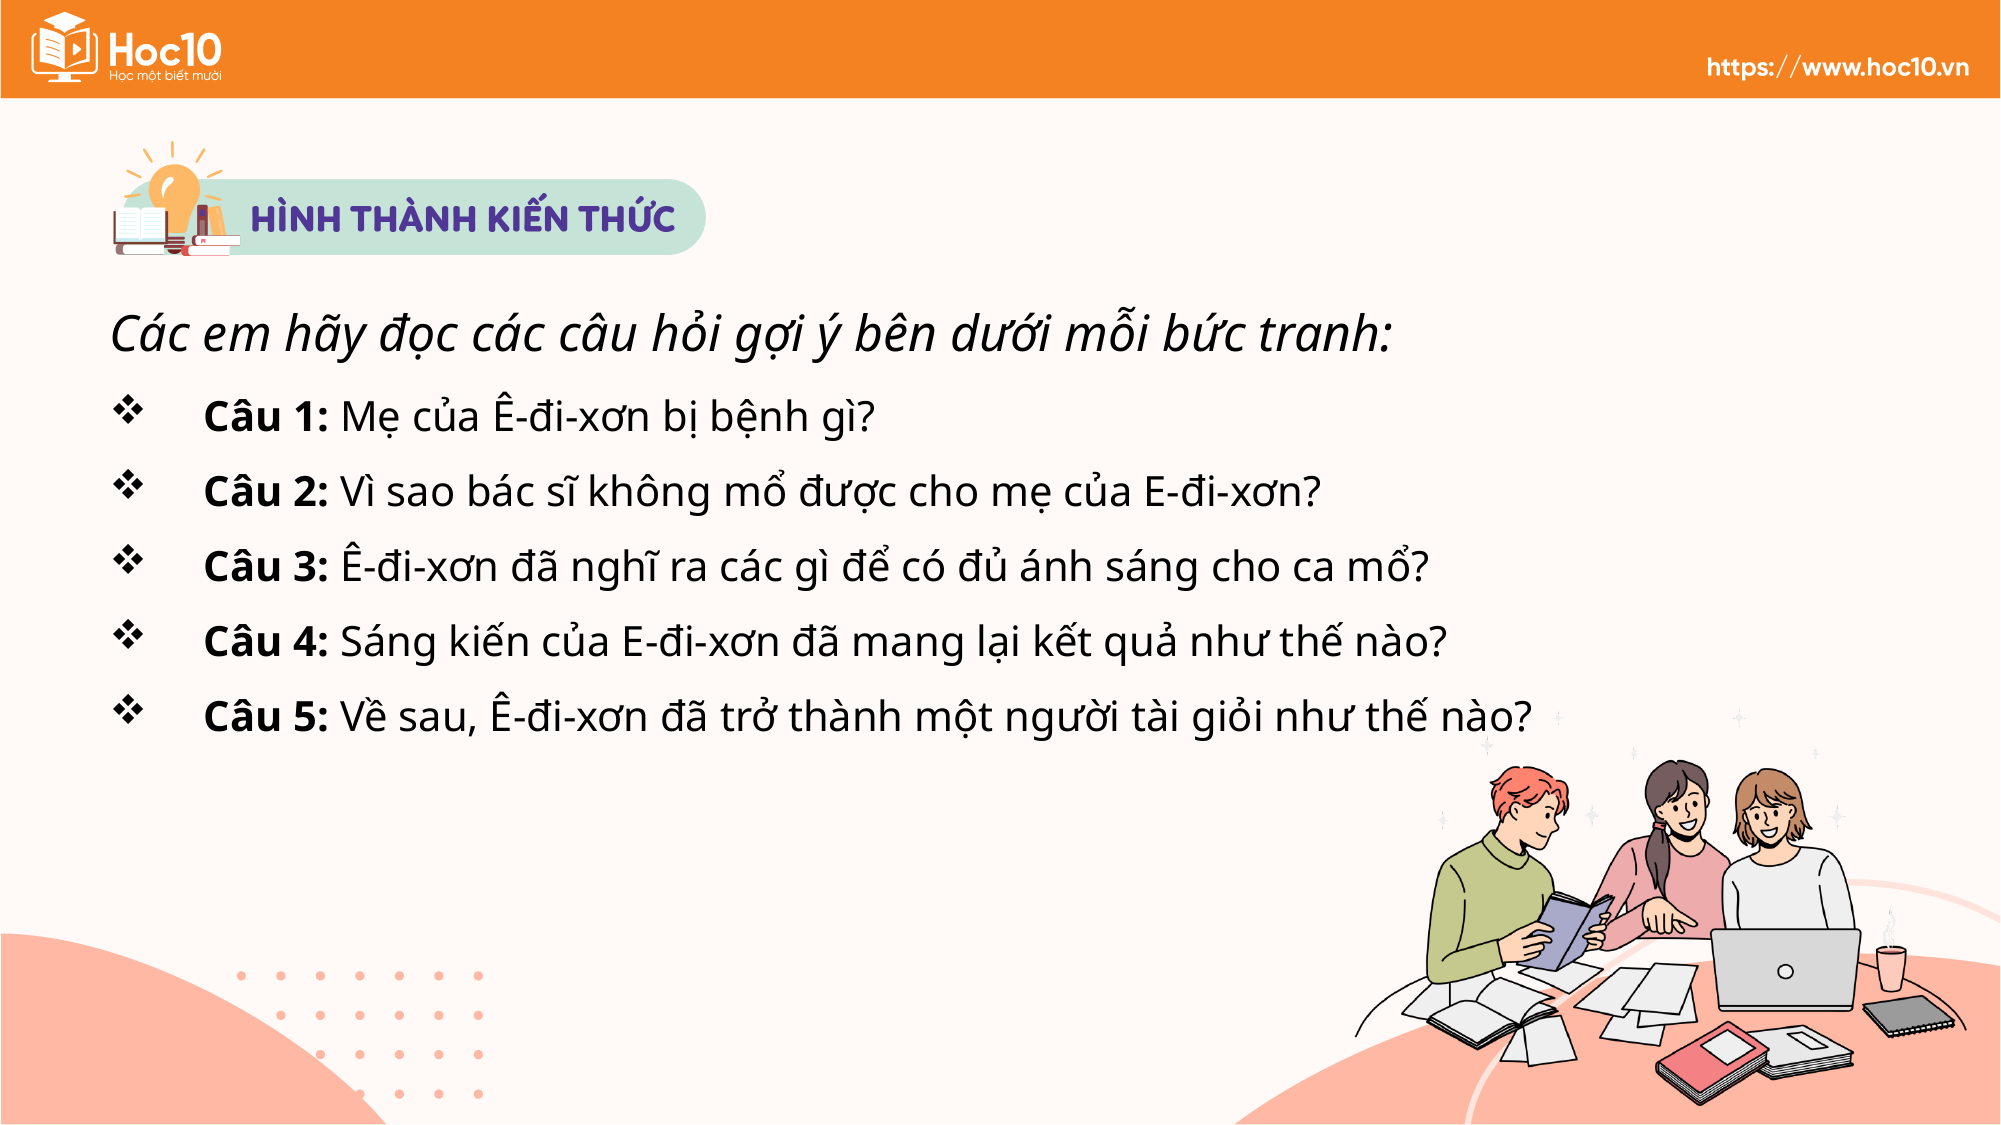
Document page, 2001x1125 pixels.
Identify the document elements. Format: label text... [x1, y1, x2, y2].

picture [0, 0, 2001, 1125]
text_box Các em hãy đọc các câu hỏi gợi ý bên dưới mỗi bức tranh: [94, 264, 2000, 357]
text_box Câu 1: Mẹ của Ê-đi-xơn bị bệnh gì? Câu 2: Vì sao bác sĩ không mổ được cho mẹ của E-đi-xơn? Câu 3: Ê-đi-xơn đã nghĩ ra các gì để có đủ ánh sáng cho ca mổ? Câu 4: Sáng kiến của E-đi-xơn đã mang lại kết quả như thế nào? Câu 5: Về sau, Ê-đi-xơn đã trở thành một người tài giỏi như thế nào? [94, 357, 2000, 748]
